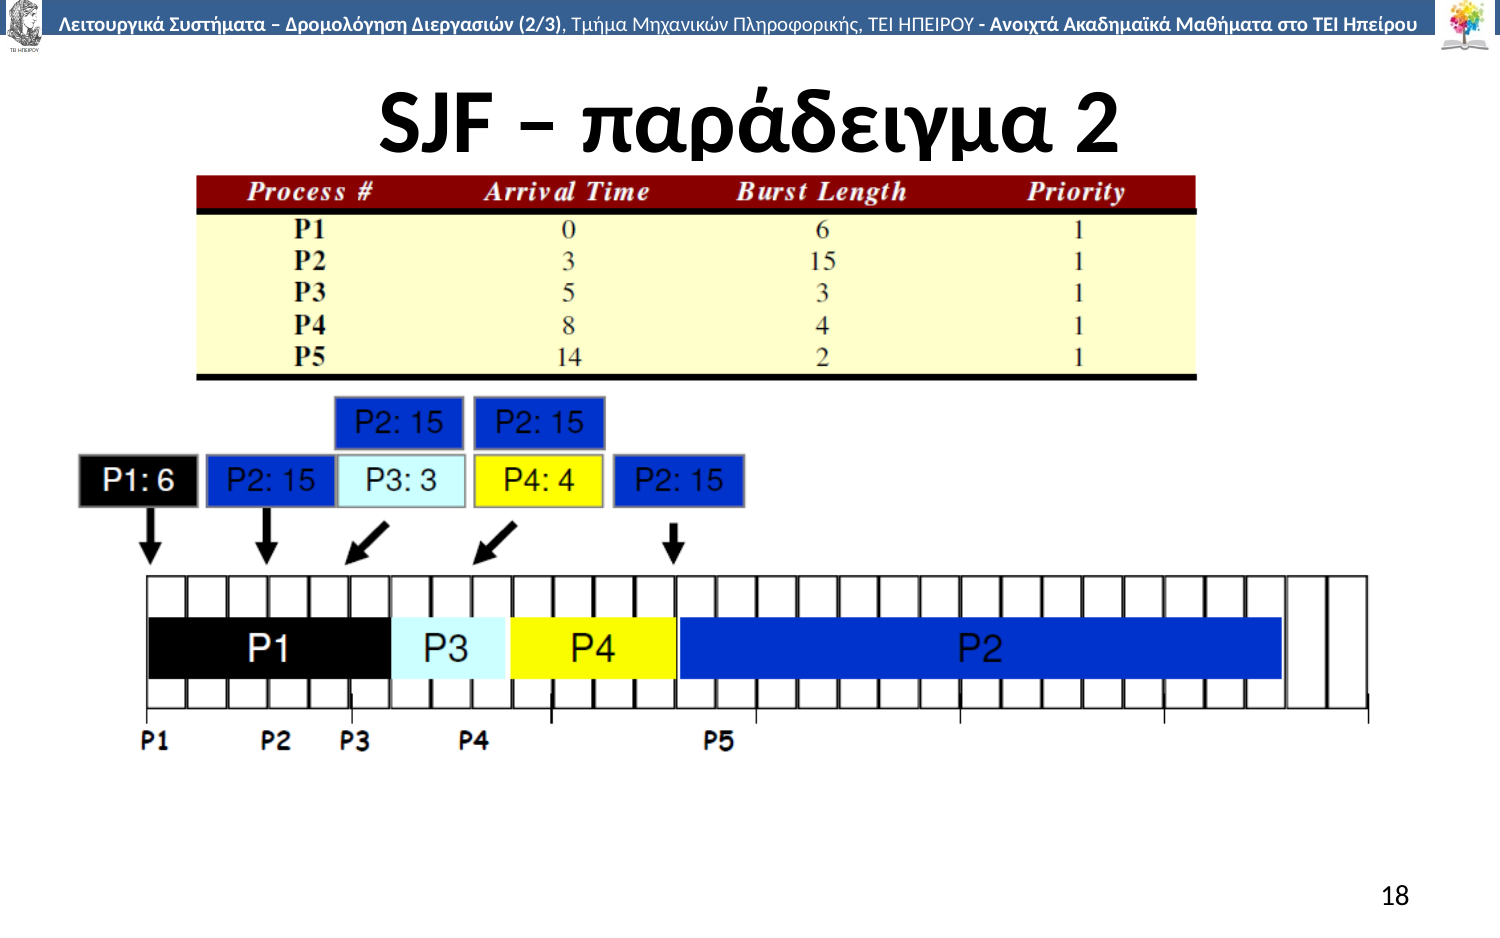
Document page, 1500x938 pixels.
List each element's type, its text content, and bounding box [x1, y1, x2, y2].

picture [76, 161, 1375, 765]
picture [6, 0, 42, 54]
picture [1435, 0, 1495, 52]
slide_number 18 [1074, 868, 1425, 919]
title SJF – παράδειγμα 2 [29, 37, 1471, 194]
